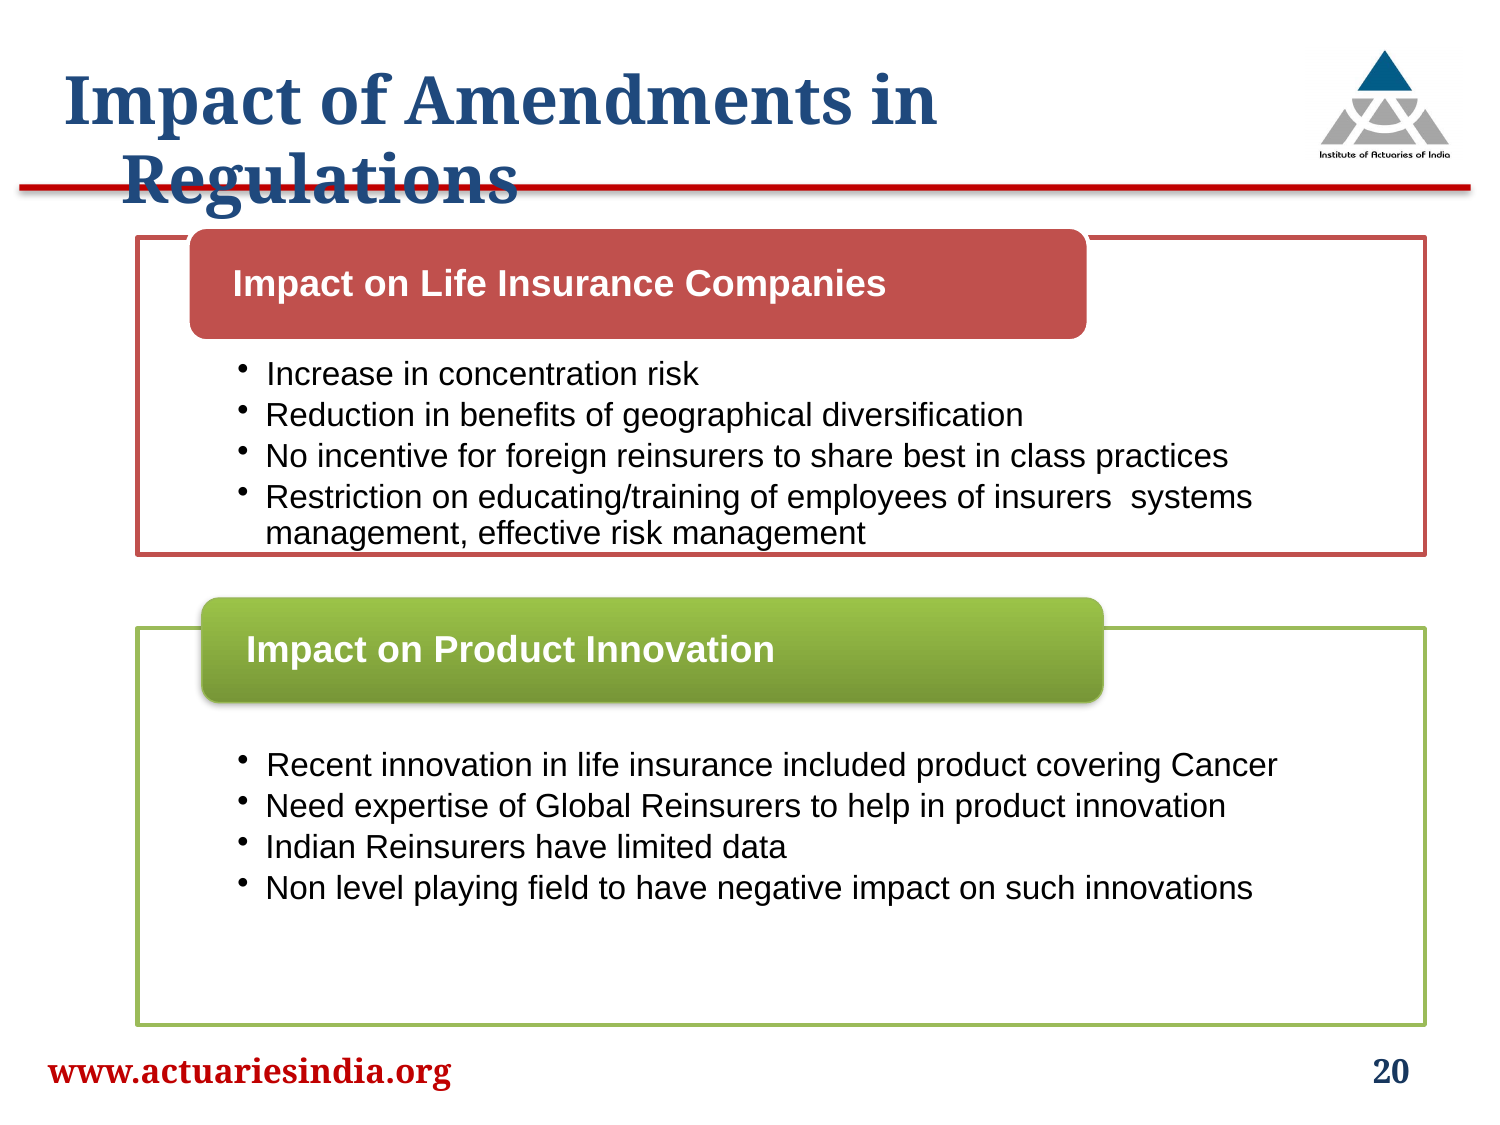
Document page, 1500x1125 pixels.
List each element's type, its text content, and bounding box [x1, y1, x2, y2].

footer www.actuariesindia.org [12, 1042, 488, 1103]
picture [1305, 45, 1463, 160]
slide_number 20 [1074, 1057, 1425, 1103]
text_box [137, 212, 1426, 1051]
text_box Impact of Amendments in Regulations [50, 50, 1200, 150]
